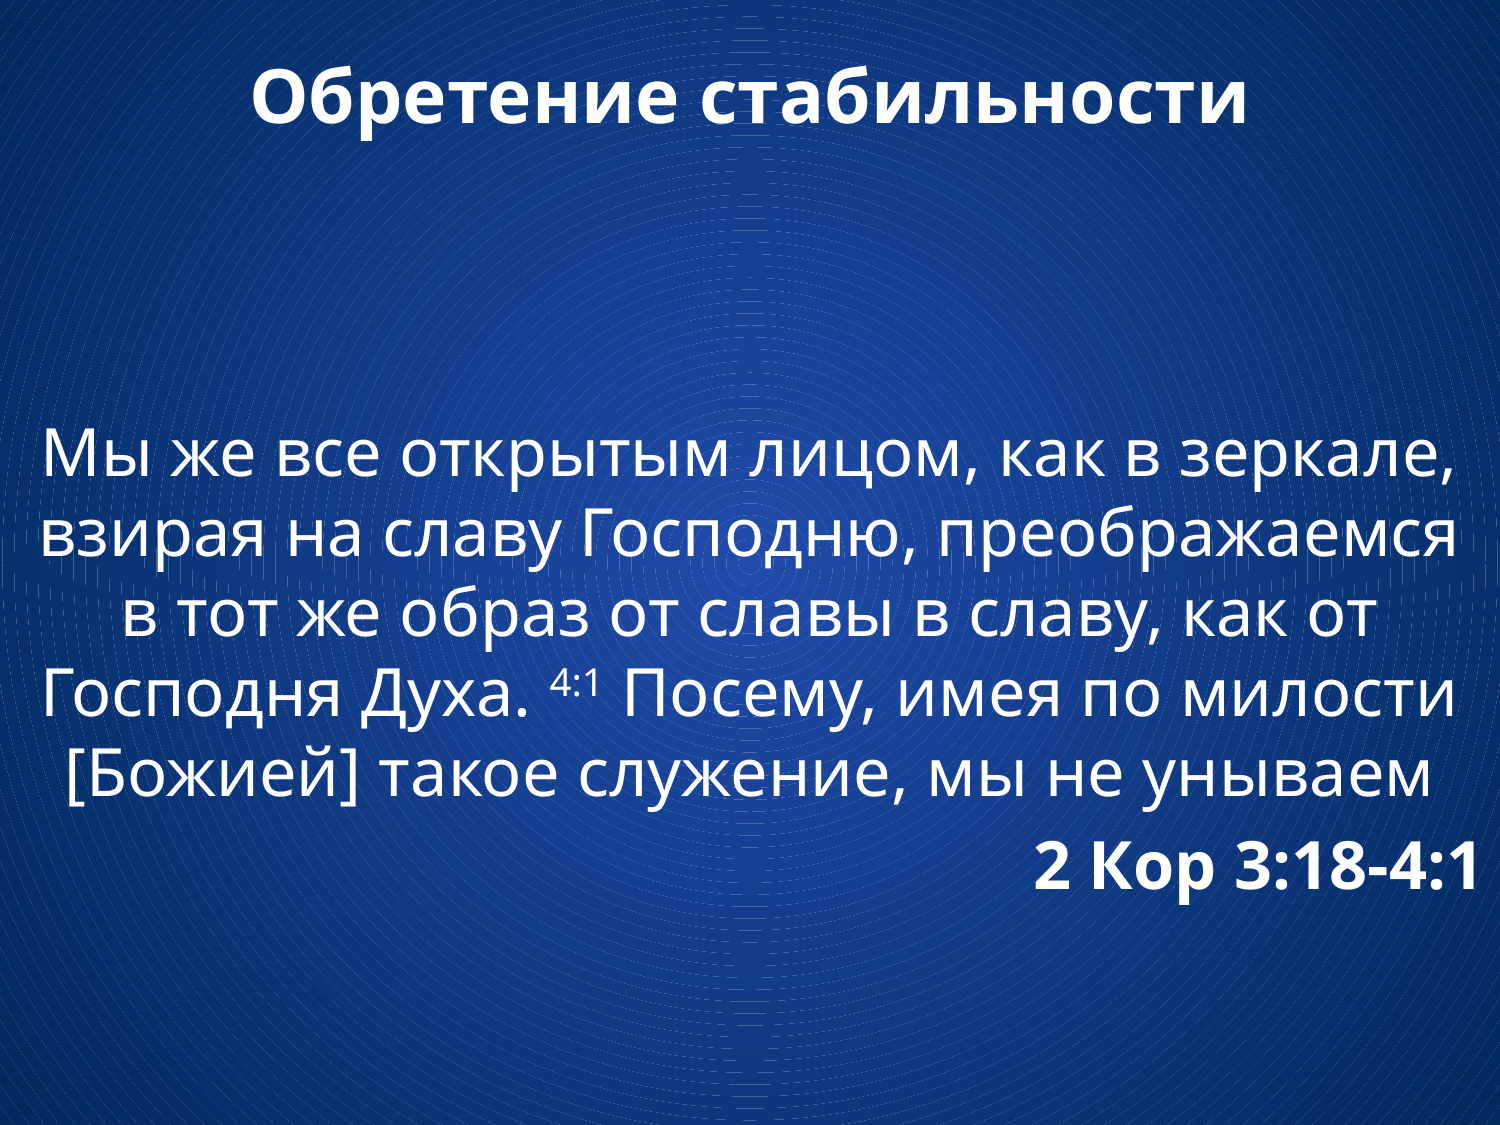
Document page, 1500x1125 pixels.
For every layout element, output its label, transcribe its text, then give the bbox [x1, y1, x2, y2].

title Обретение стабильности [0, 0, 1500, 187]
list Мы же все открытым лицом, как в зеркале, взирая на славу Господню, преображаемся в тот же образ от славы в славу, как от Господня Духа. 4:1 Посему, имея по милости [Божией] такое служение, мы не унываем 2 Кор 3:18-4:1 [0, 187, 1500, 1125]
